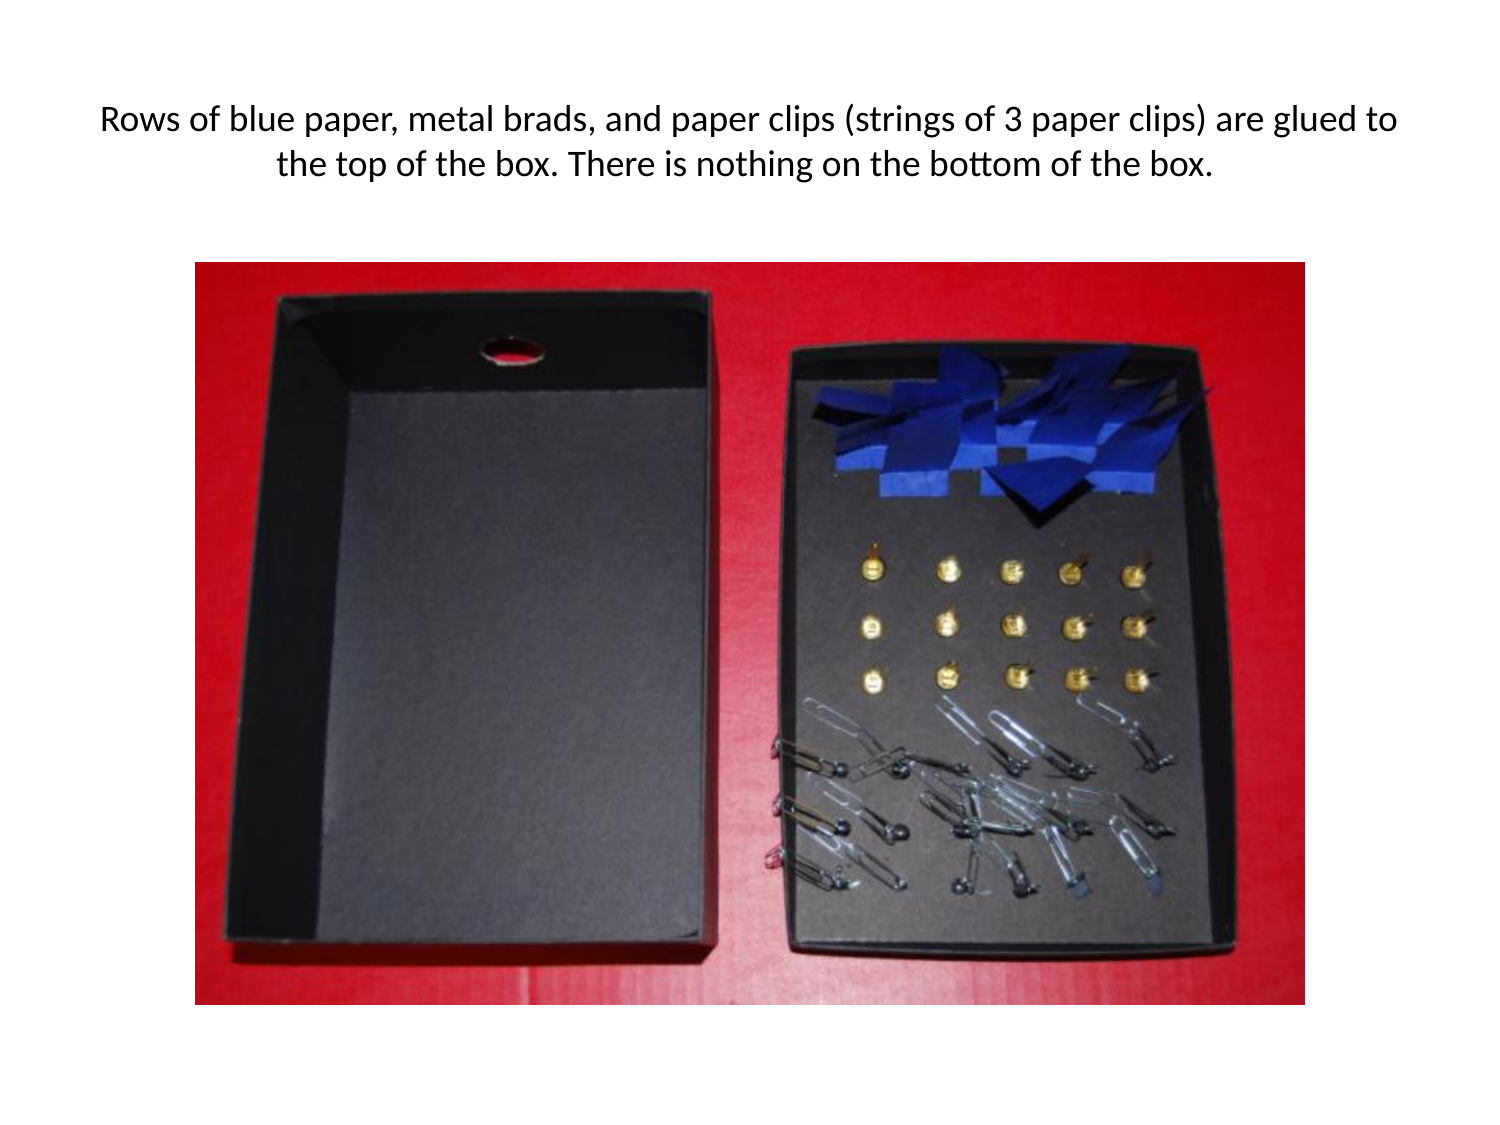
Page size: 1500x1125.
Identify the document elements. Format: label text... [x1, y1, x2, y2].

title Rows of blue paper, metal brads, and paper clips (strings of 3 paper clips) are glued to the top of the box. There is nothing on the bottom of the box. [75, 45, 1425, 233]
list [195, 262, 1305, 1006]
